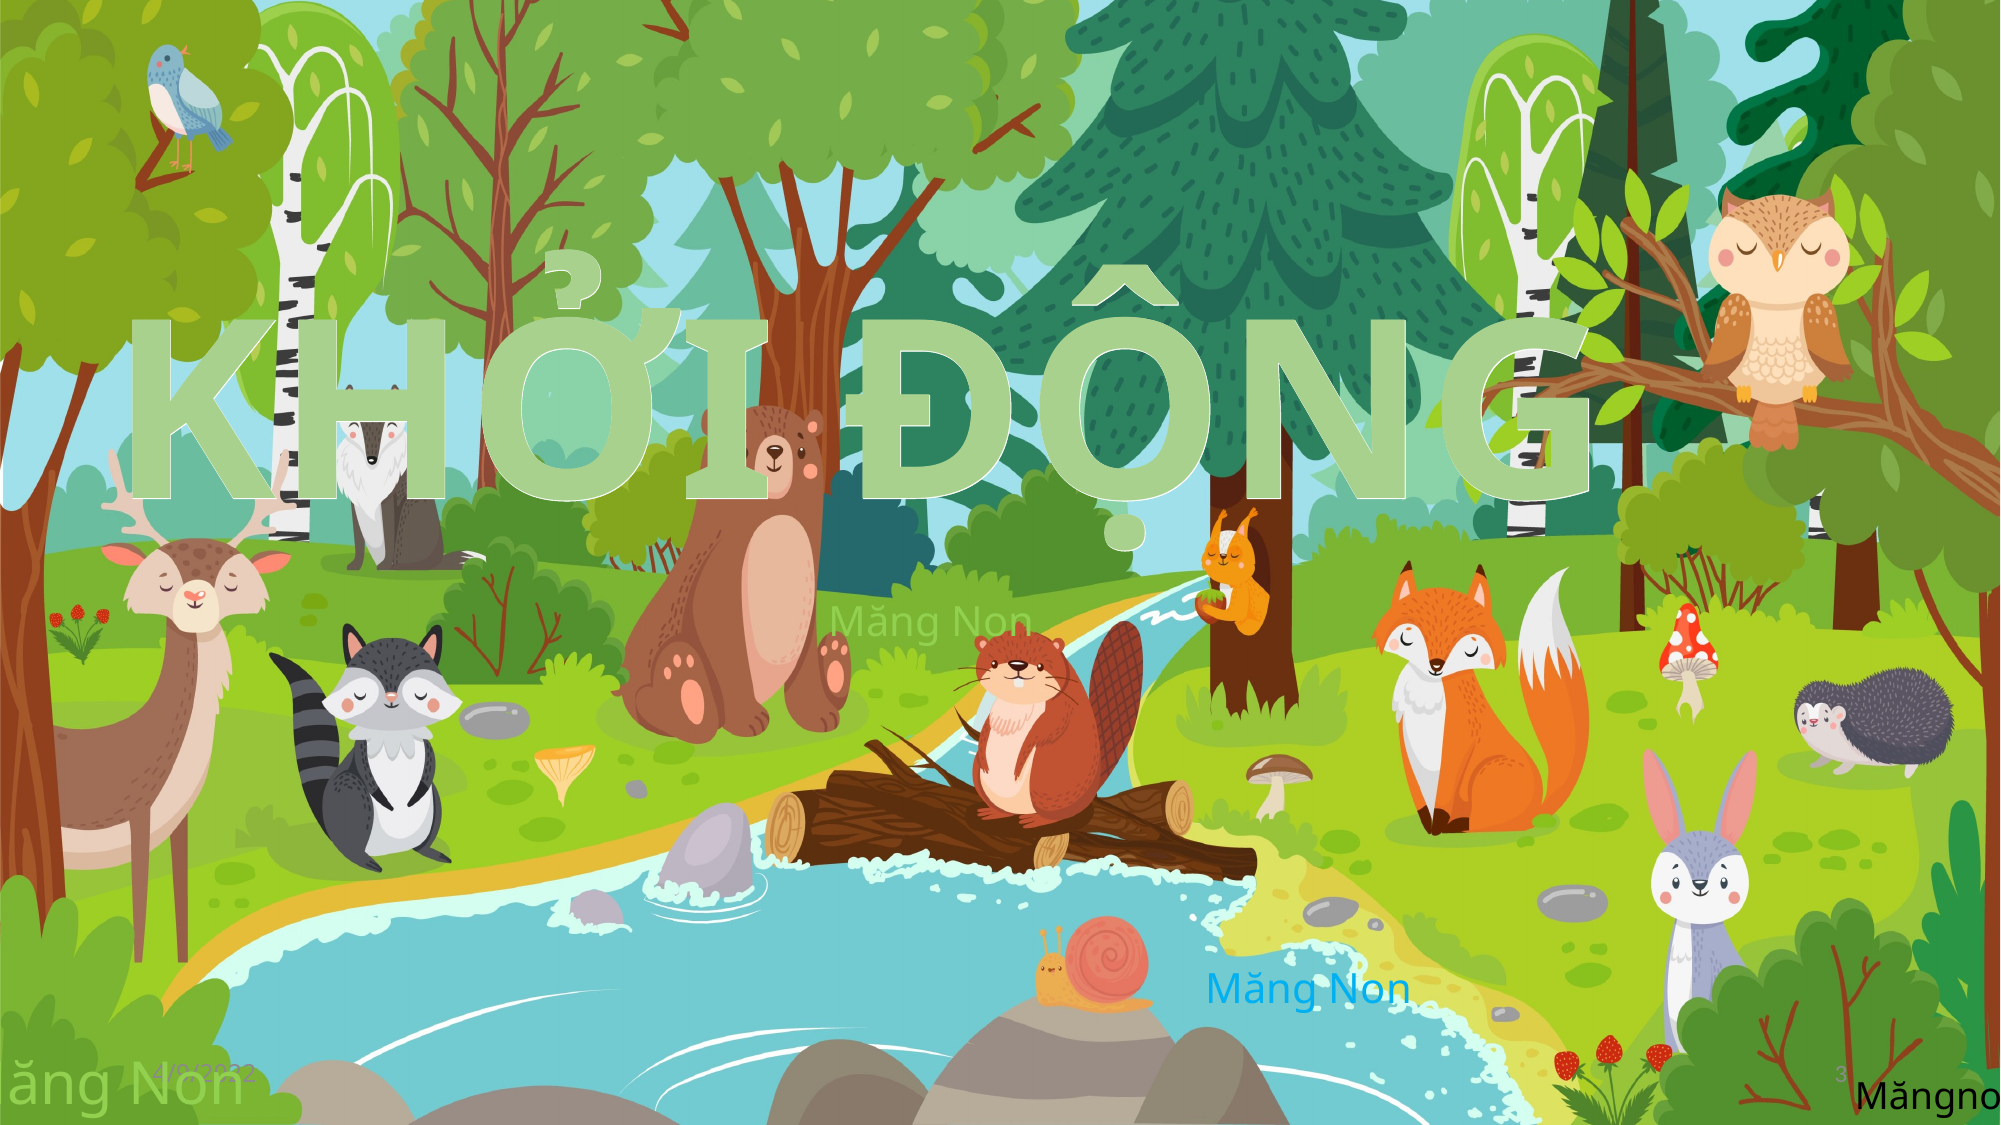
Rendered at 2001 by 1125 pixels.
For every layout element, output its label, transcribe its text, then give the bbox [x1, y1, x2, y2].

picture [0, 0, 2001, 1125]
text_box KHỞI ĐỘNG [95, 241, 1625, 557]
